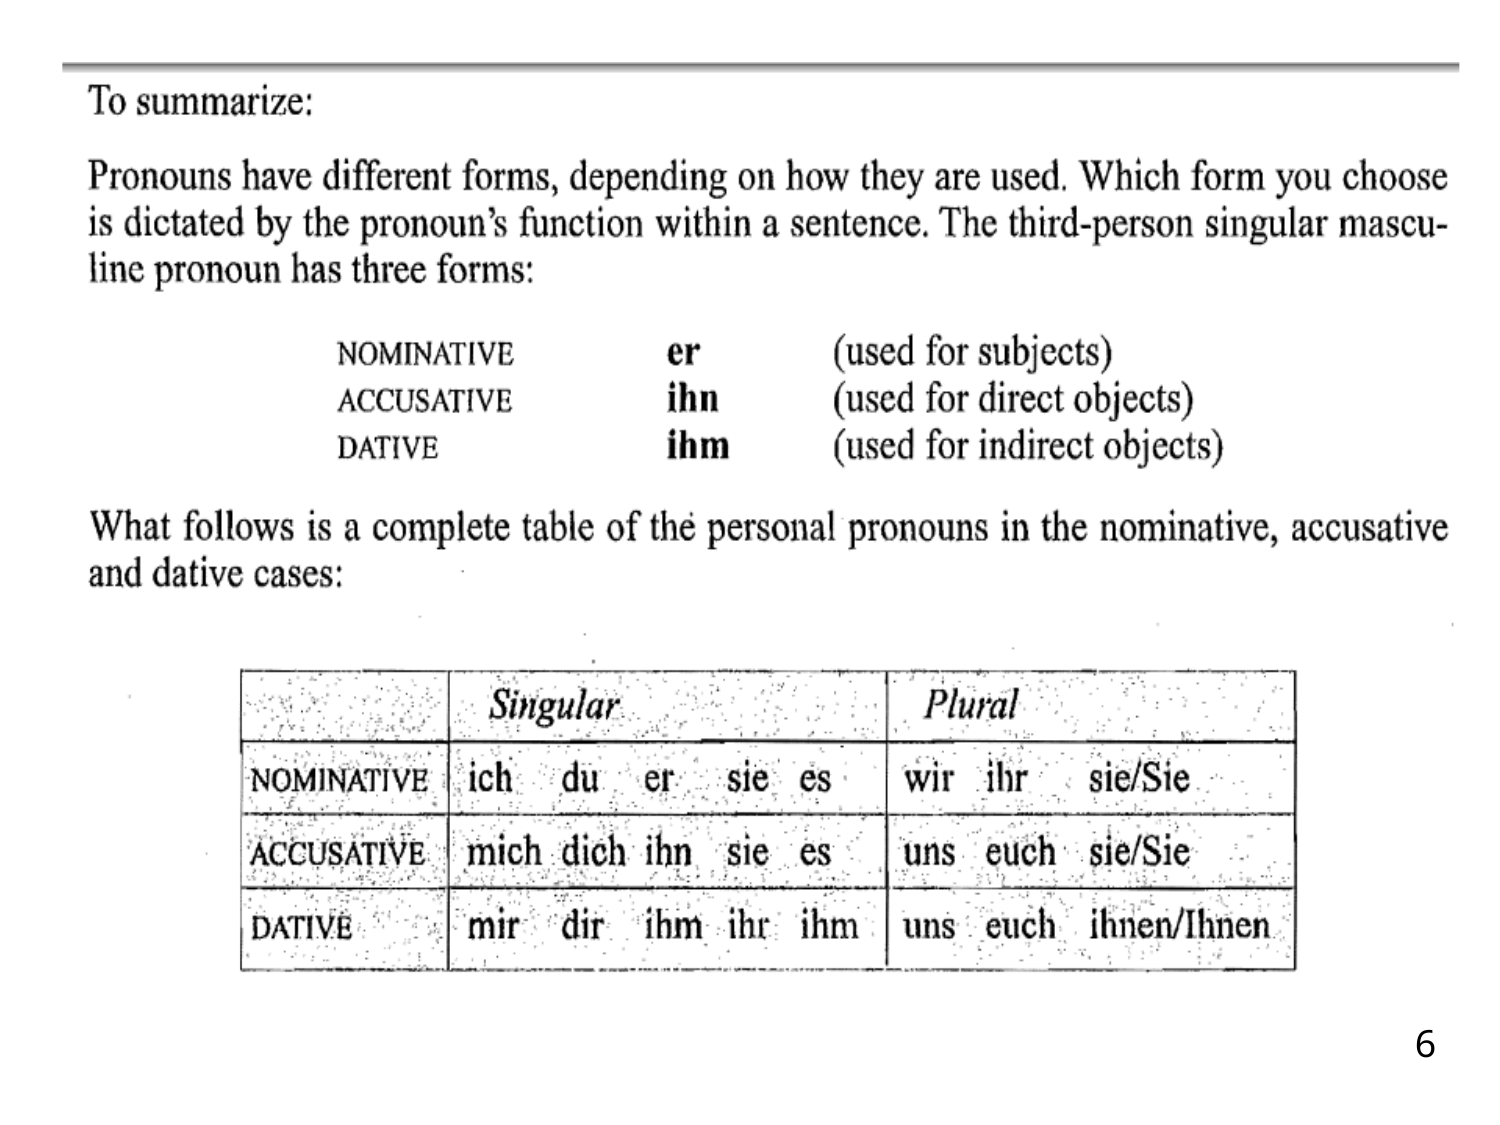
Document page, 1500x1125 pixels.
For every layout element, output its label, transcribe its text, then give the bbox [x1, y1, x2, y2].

text_box 6 [1400, 1021, 1452, 1073]
picture [62, 62, 1460, 1013]
